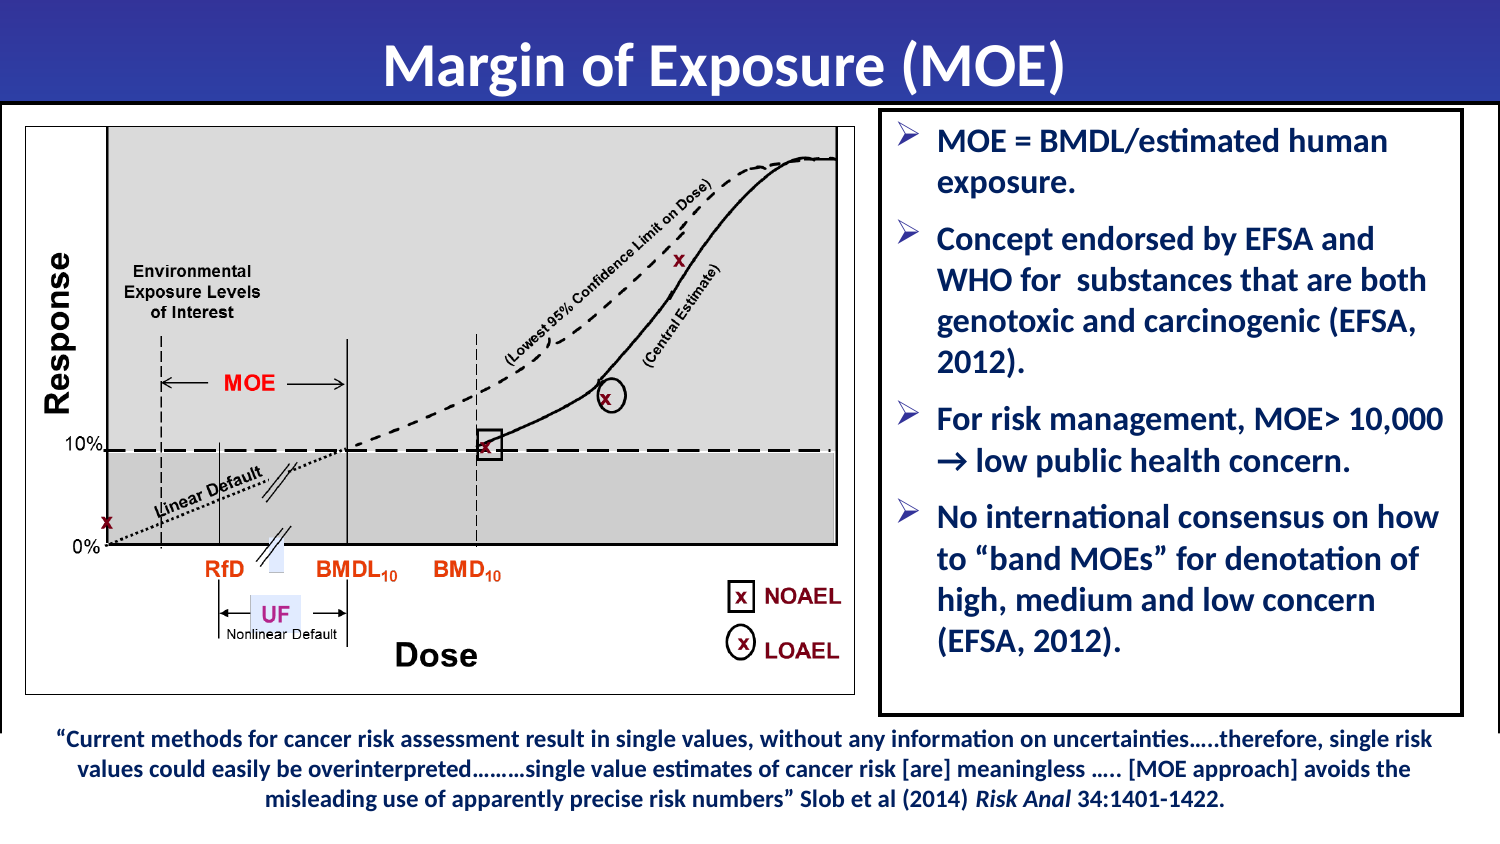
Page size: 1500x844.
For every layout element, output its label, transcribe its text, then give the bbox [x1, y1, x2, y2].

text_box [0, 733, 1500, 844]
list MOE = BMDL/estimated human exposure. Concept endorsed by EFSA and WHO for substances that are both genotoxic and carcinogenic (EFSA, 2012). For risk management, MOE> 10,000 → low public health concern. No international consensus on how to “band MOEs” for denotation of high, medium and low concern (EFSA, 2012). [878, 108, 1464, 715]
text_box [0, 101, 1500, 733]
text_box “Current methods for cancer risk assessment result in single values, without any information on uncertainties…..therefore, single risk values could easily be overinterpreted………single value estimates of cancer risk [are] meaningless ….. [MOE approach] avoids the misleading use of apparently precise risk numbers” Slob et al (2014) Risk Anal 34:1401-1422. [15, 715, 1476, 820]
picture [25, 126, 855, 696]
title Margin of Exposure (MOE) [52, 19, 1398, 104]
